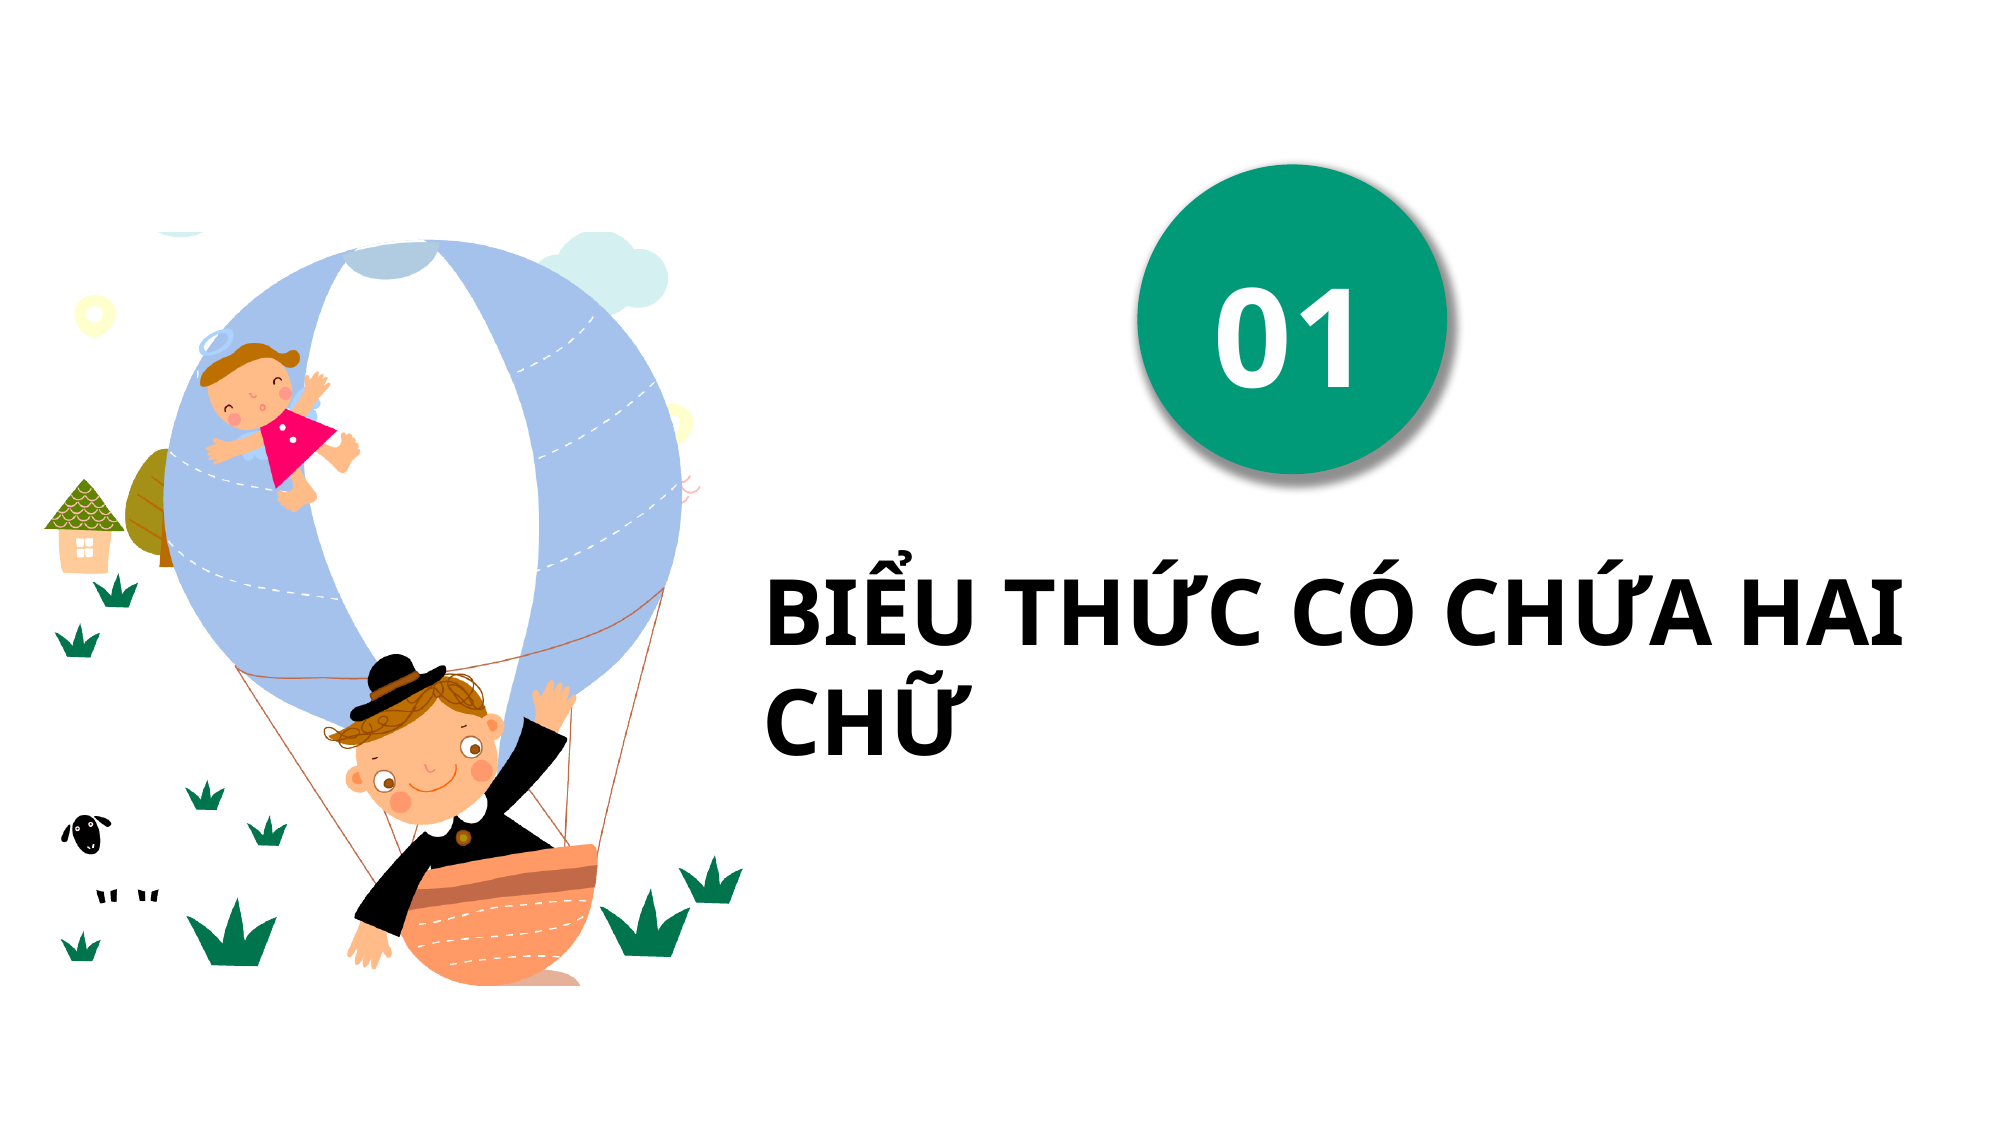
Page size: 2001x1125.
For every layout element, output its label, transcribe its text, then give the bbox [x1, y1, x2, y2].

text_box [1175, 423, 1409, 476]
picture [10, 232, 748, 986]
text_box BIỂU THỨC CÓ CHỨA HAI CHỮ [748, 546, 1990, 781]
text_box 01 [1158, 243, 1426, 423]
text_box [1136, 163, 1449, 400]
